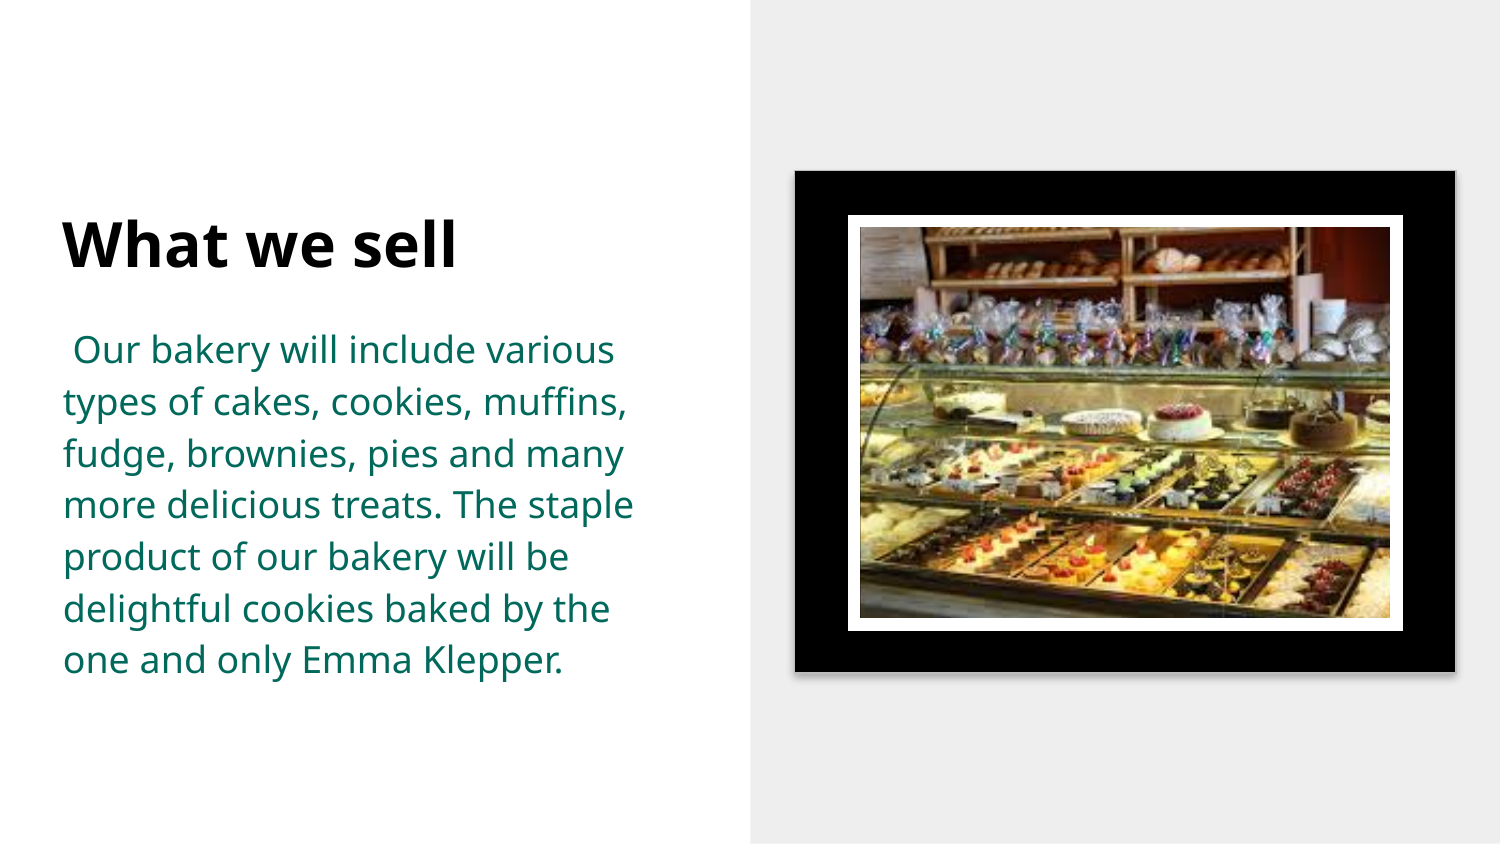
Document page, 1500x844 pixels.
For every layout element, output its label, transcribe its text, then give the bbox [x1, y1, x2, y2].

picture [859, 227, 1391, 619]
list Our bakery will include various types of cakes, cookies, muffins, fudge, brownies, pies and many more delicious treats. The staple product of our bakery will be delightful cookies baked by the one and only Emma Klepper. [47, 304, 701, 727]
title What we sell [47, 66, 701, 295]
